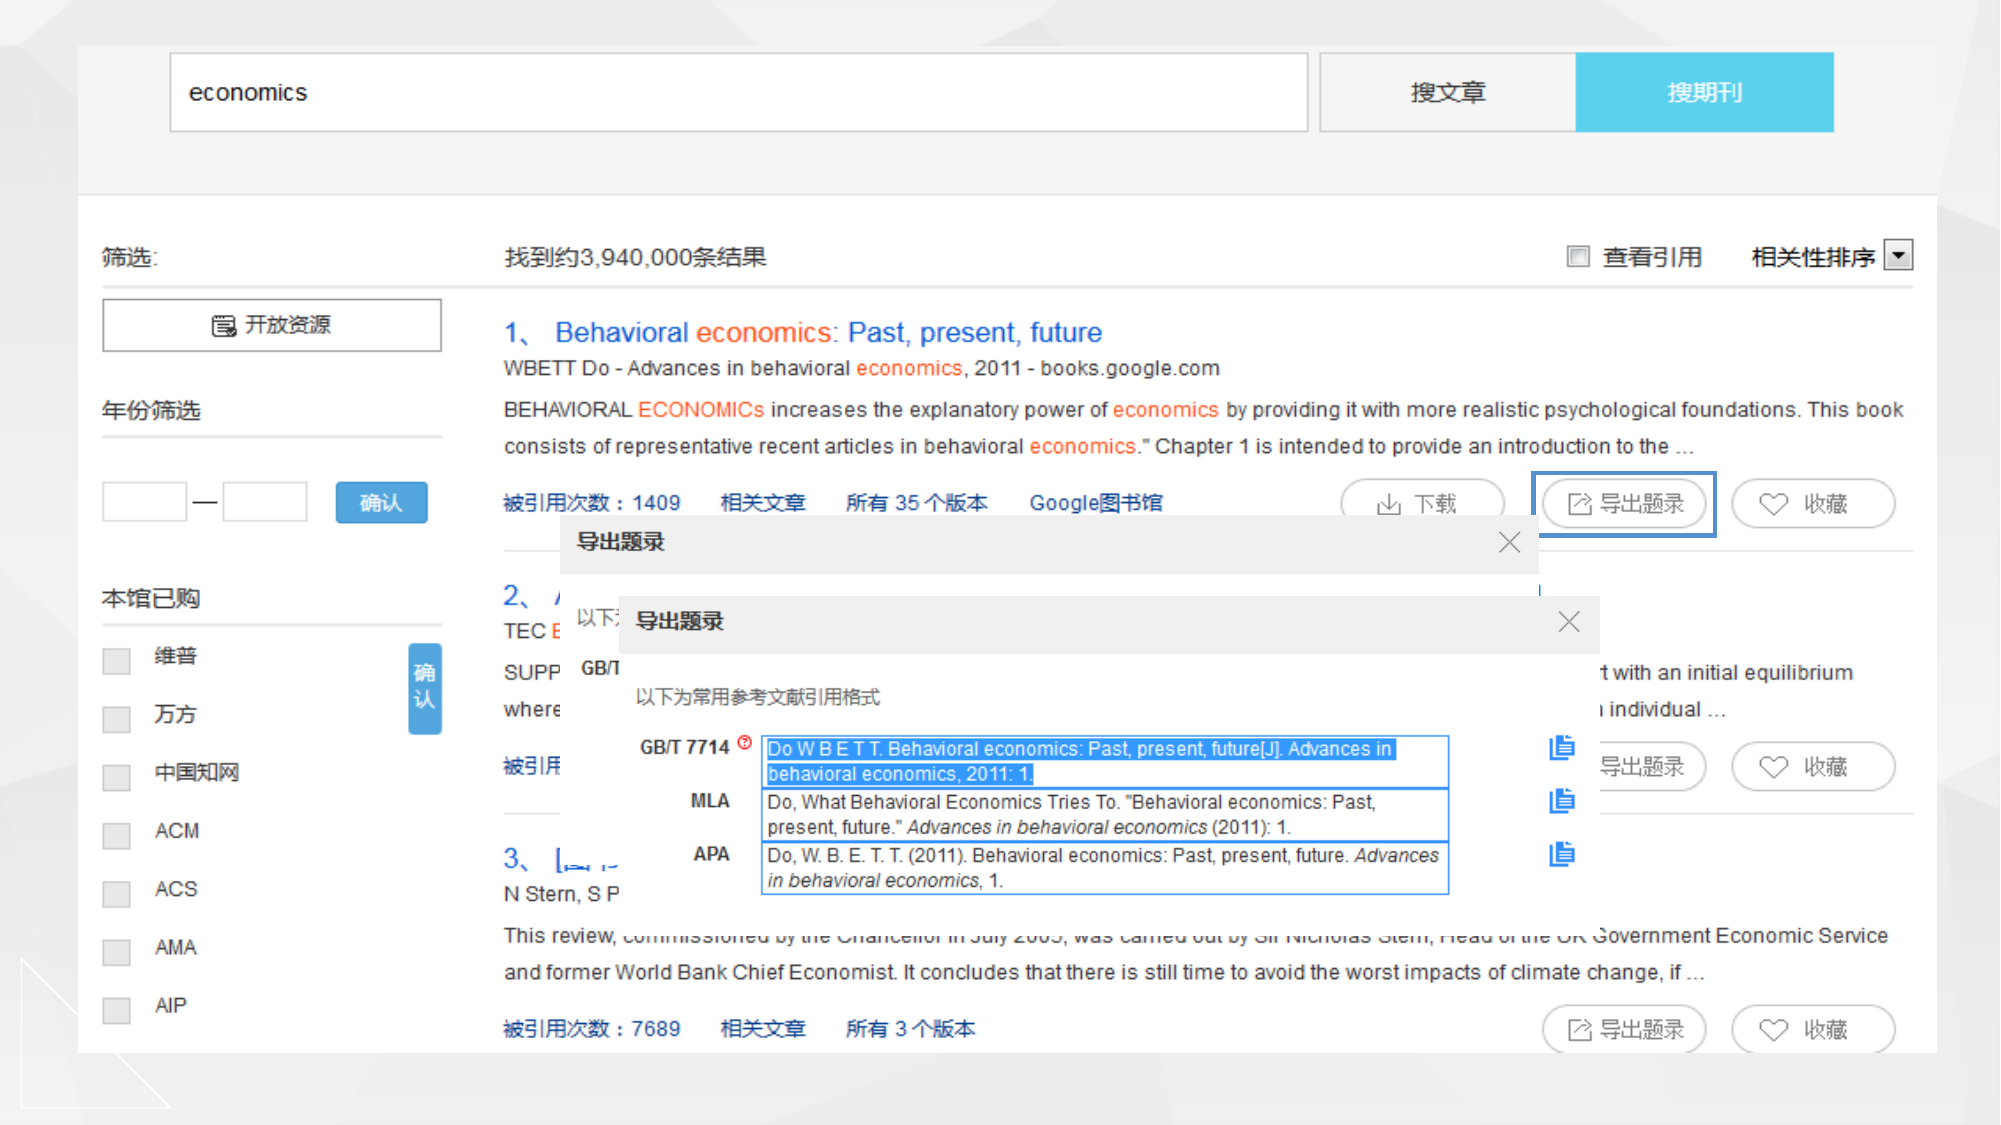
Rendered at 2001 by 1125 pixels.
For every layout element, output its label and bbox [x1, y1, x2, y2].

text_box [20, 956, 173, 1109]
picture [0, 0, 2000, 1125]
